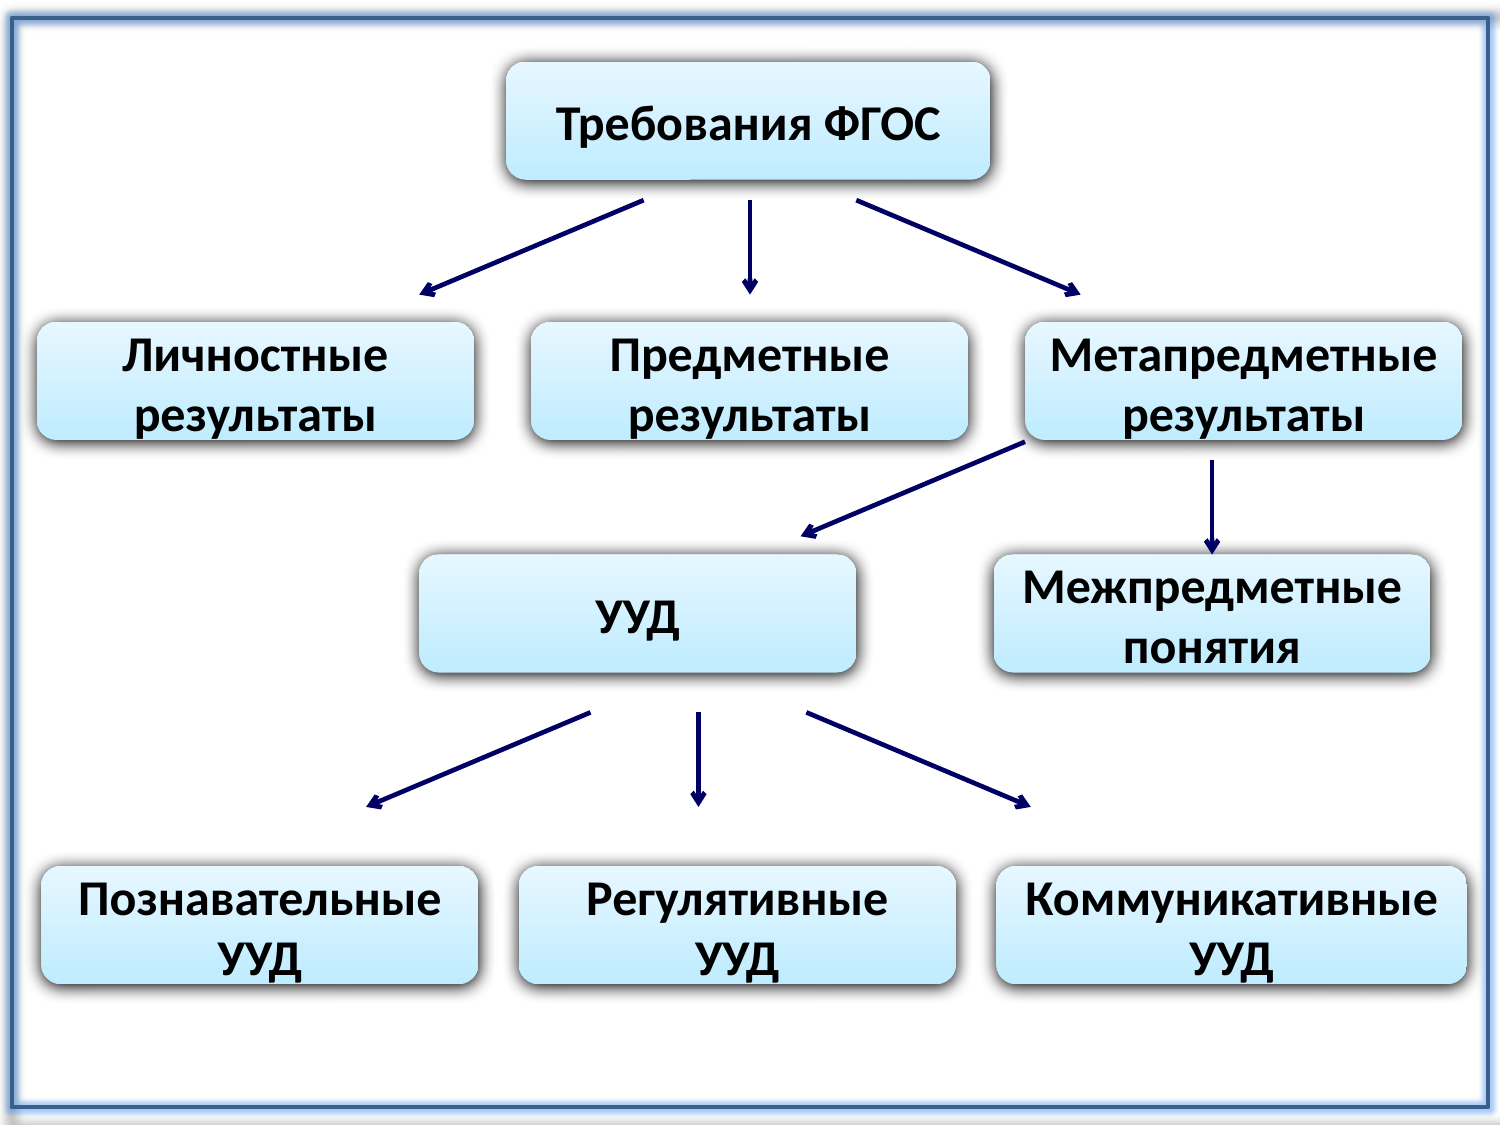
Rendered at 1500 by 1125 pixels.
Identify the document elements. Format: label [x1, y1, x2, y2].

text_box [10, 16, 1490, 1109]
text_box [418, 199, 644, 295]
text_box [800, 441, 1026, 537]
text_box [855, 199, 1081, 295]
text_box [365, 712, 591, 808]
text_box [806, 712, 1032, 808]
